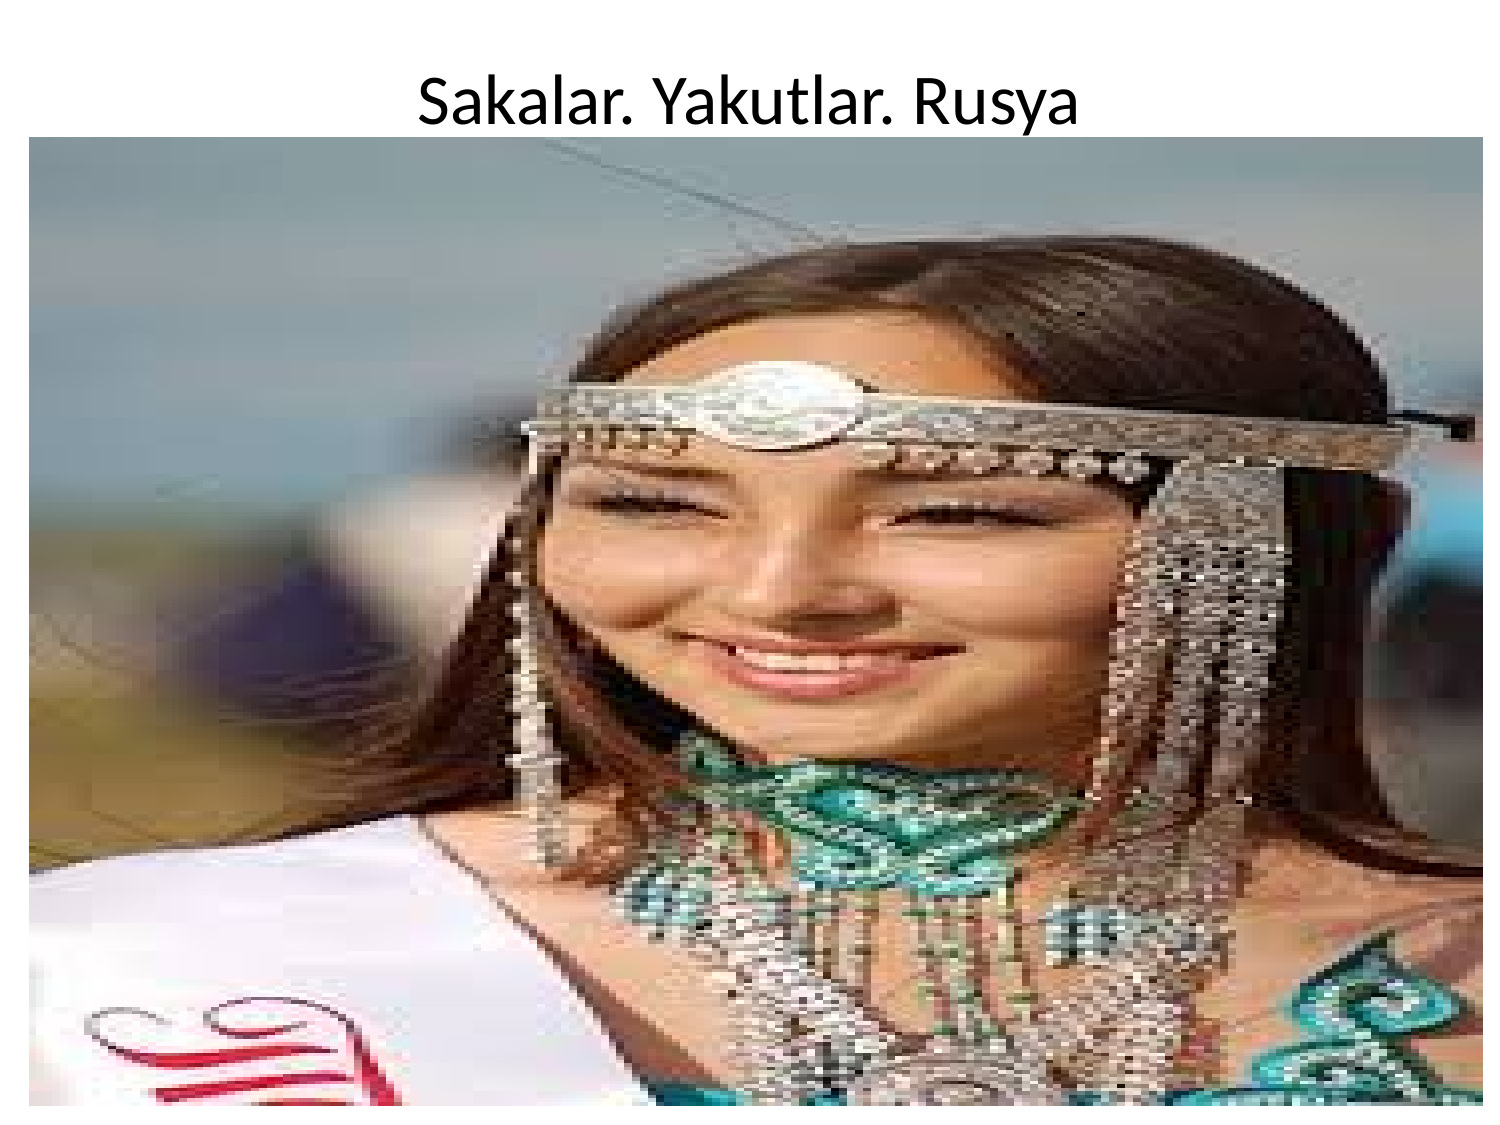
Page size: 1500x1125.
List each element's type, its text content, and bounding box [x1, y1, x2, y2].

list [29, 136, 1483, 1107]
title Sakalar. Yakutlar. Rusya [75, 45, 1425, 135]
